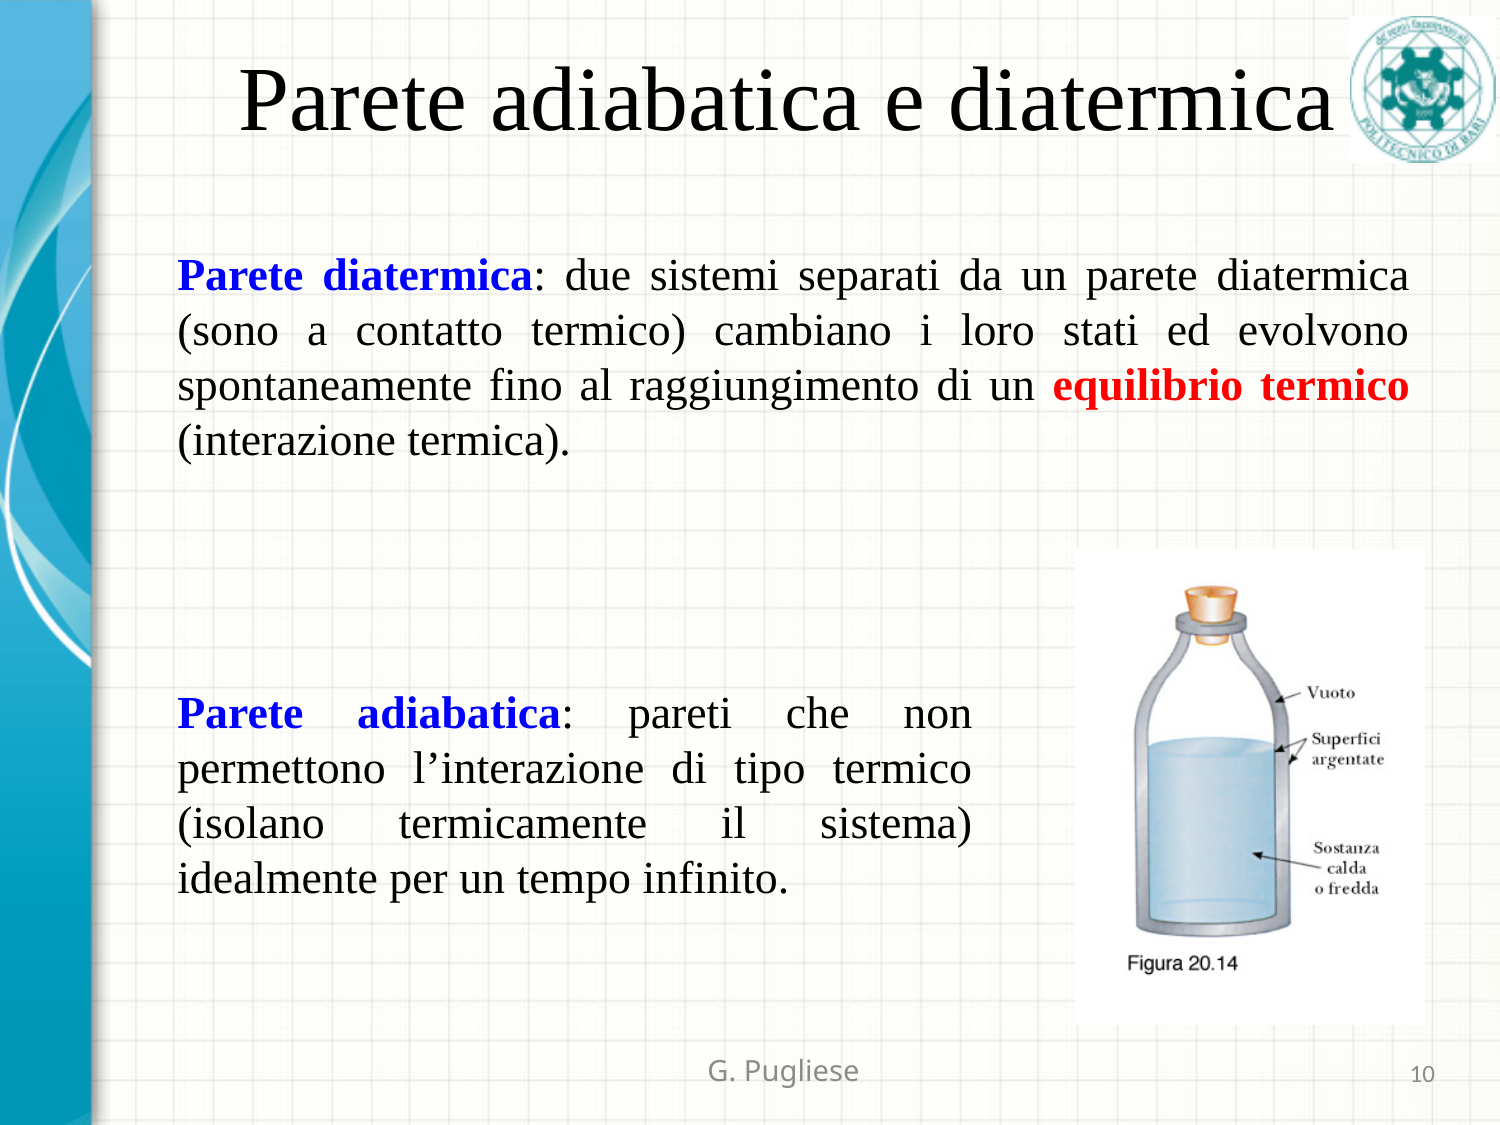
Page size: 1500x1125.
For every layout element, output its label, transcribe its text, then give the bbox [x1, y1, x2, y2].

text_box Parete diatermica: due sistemi separati da un parete diatermica (sono a contatto termico) cambiano i loro stati ed evolvono spontaneamente fino al raggiungimento di un equilibrio termico (interazione termica). [162, 237, 1425, 473]
footer G. Pugliese [549, 1042, 1025, 1103]
title Parete adiabatica e diatermica [125, 24, 1450, 163]
text_box Parete adiabatica: pareti che non permettono l’interazione di tipo termico (isolano termicamente il sistema) idealmente per un tempo infinito. [162, 674, 988, 910]
slide_number 10 [1100, 1042, 1450, 1103]
picture [0, 0, 1500, 1125]
